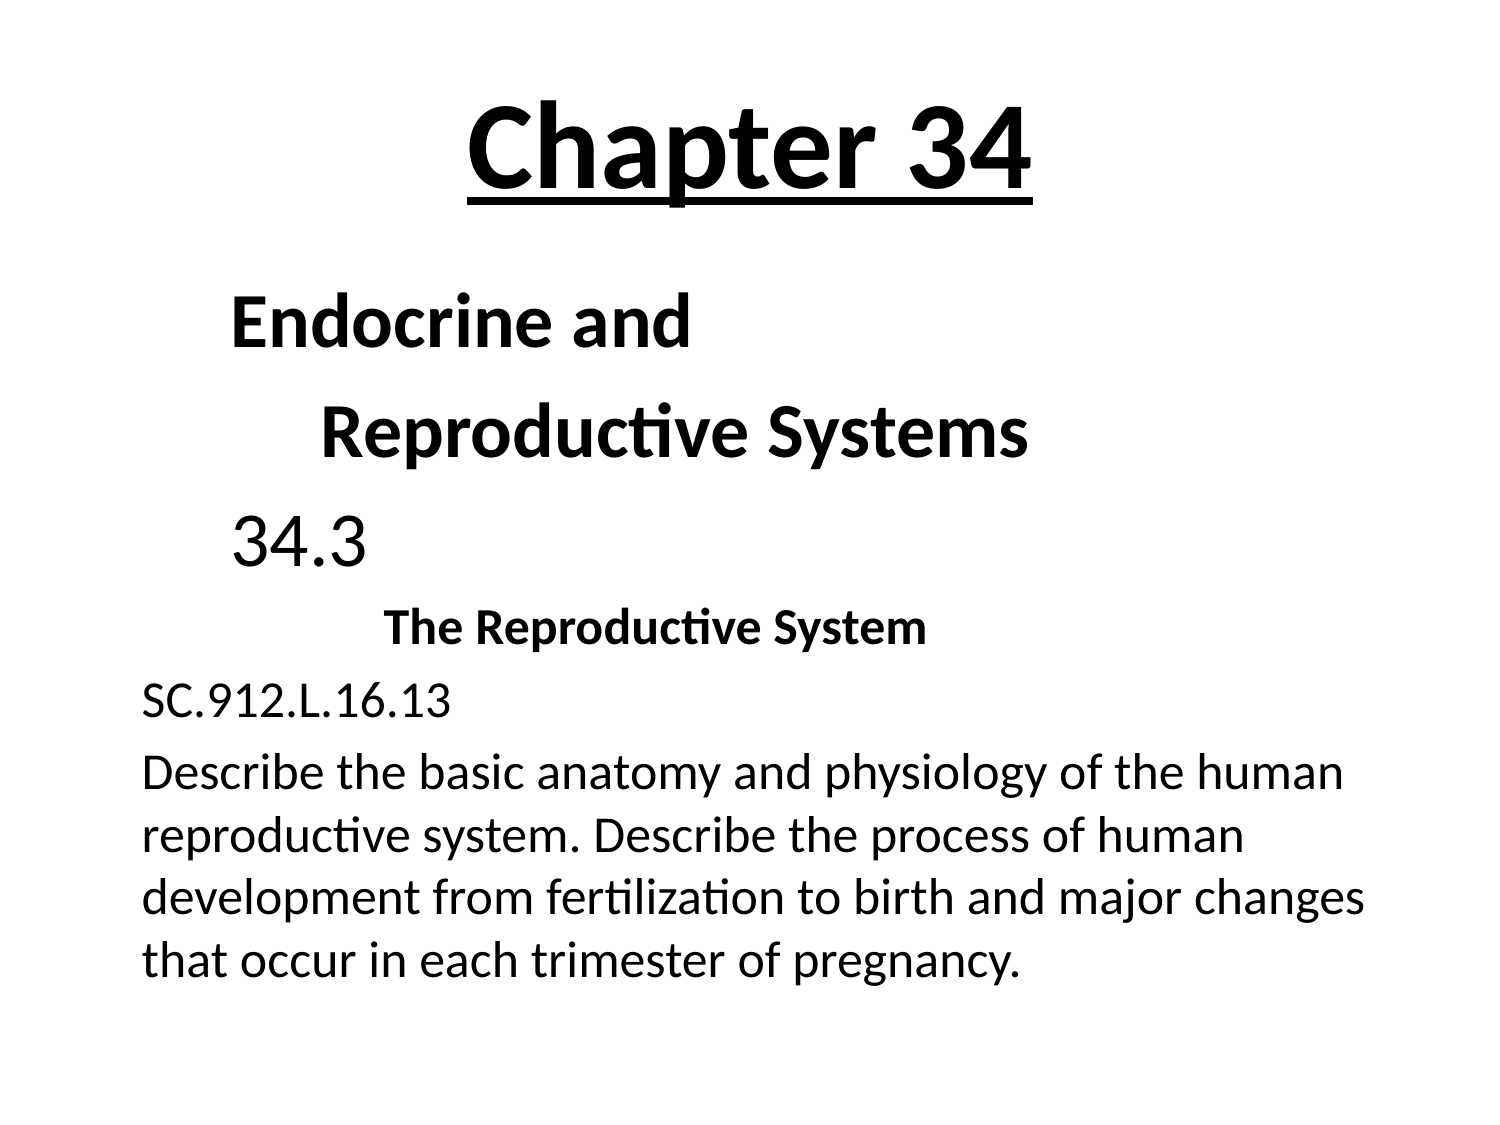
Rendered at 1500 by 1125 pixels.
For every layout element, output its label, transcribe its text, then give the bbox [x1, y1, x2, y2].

title Chapter 34 [75, 45, 1425, 233]
list Endocrine and Reproductive Systems 34.3 The Reproductive System SC.912.L.16.13 Describe the basic anatomy and physiology of the human reproductive system. Describe the process of human development from fertilization to birth and major changes that occur in each trimester of pregnancy. [75, 262, 1425, 1005]
